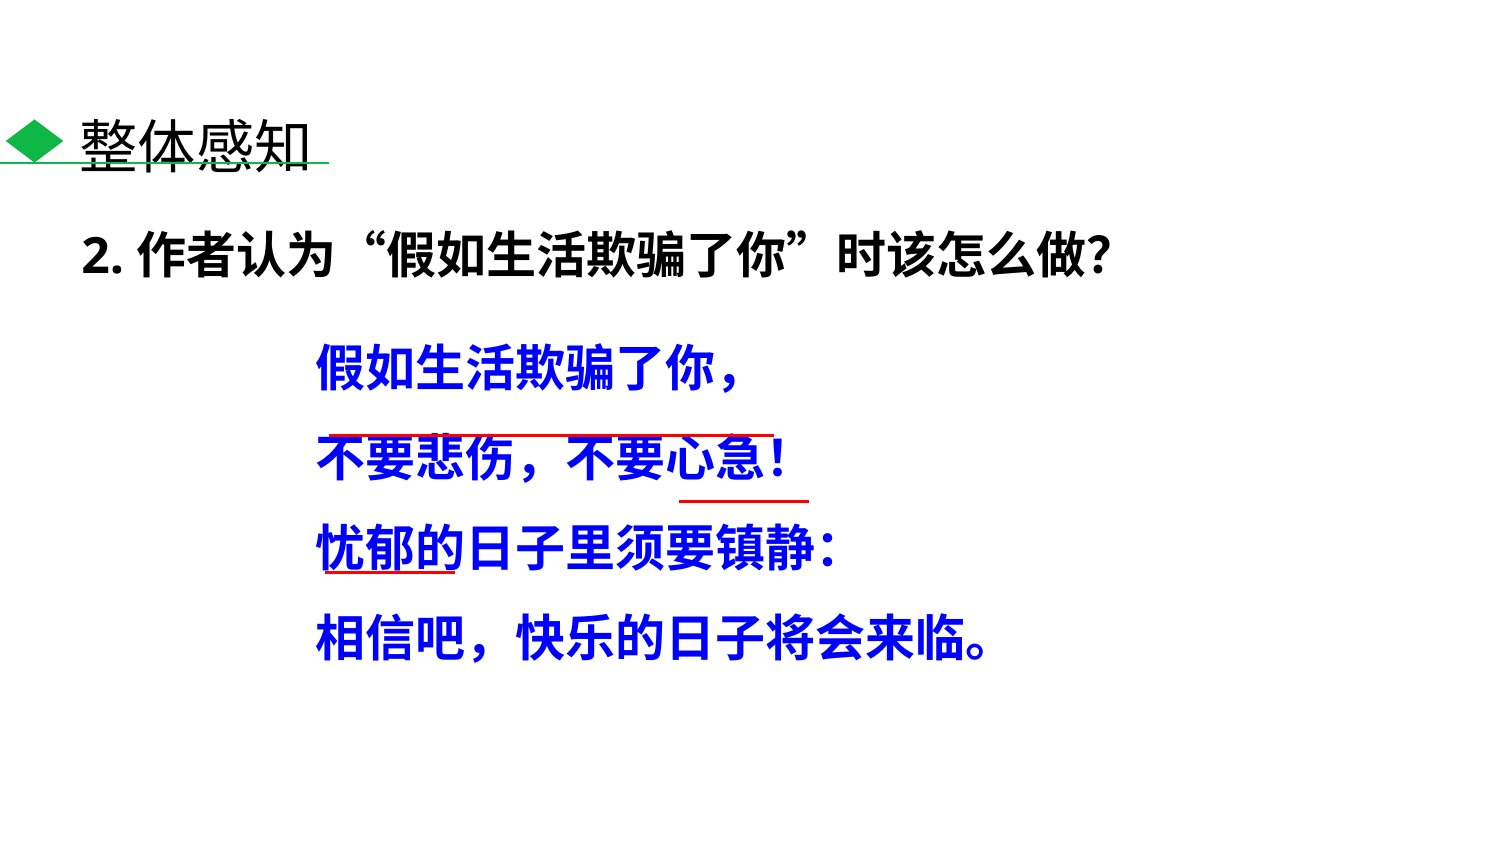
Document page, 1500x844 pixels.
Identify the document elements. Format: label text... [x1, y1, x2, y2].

text_box 2.作者认为“假如生活欺骗了你”时该怎么做？ [66, 203, 1424, 291]
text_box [0, 102, 330, 189]
text_box 假如生活欺骗了你， 不要悲伤，不要心急！ 忧郁的日子里须要镇静： 相信吧，快乐的日子将会来临。 [301, 299, 1057, 674]
